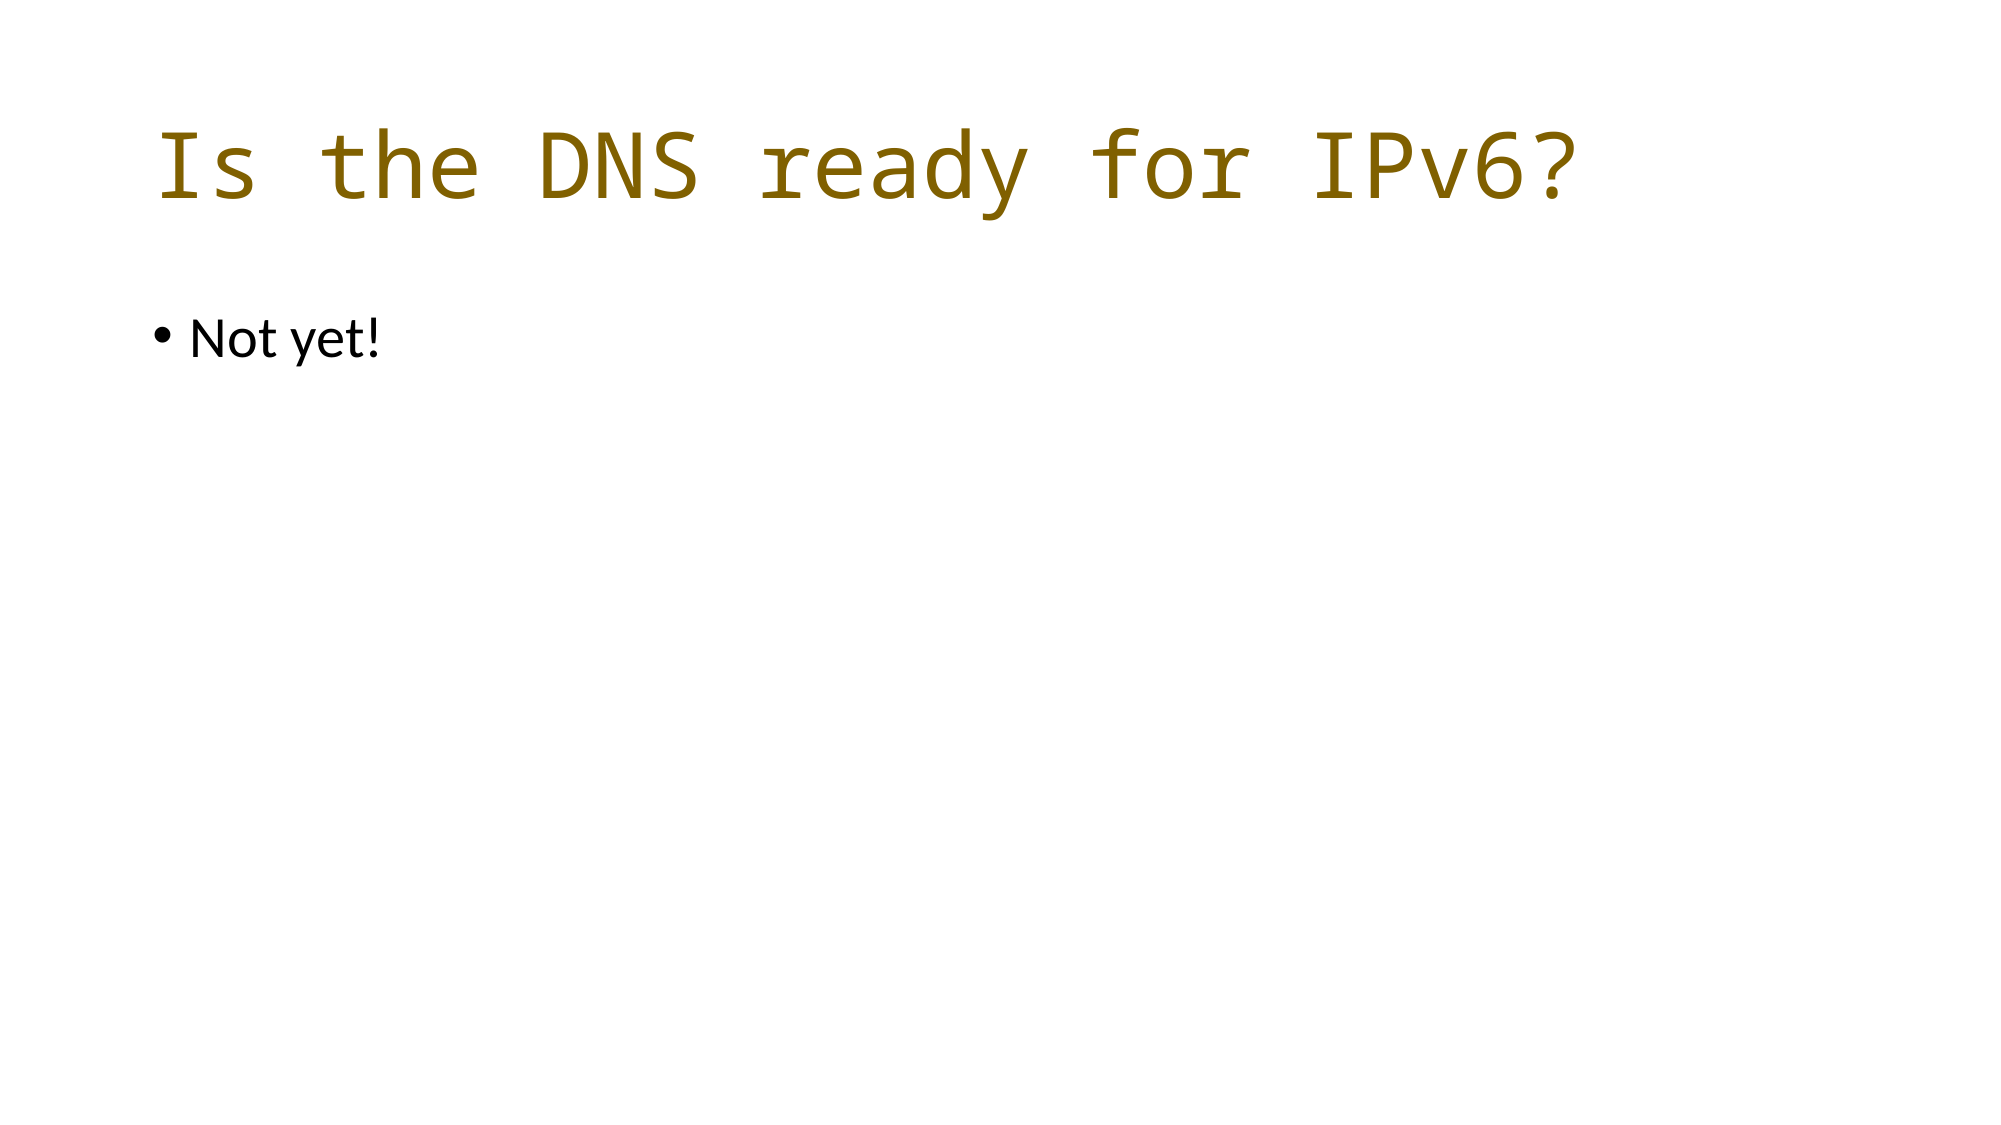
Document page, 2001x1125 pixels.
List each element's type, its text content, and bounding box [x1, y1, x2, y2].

list Not yet! [137, 299, 1863, 1014]
title Is the DNS ready for IPv6? [137, 59, 1863, 278]
